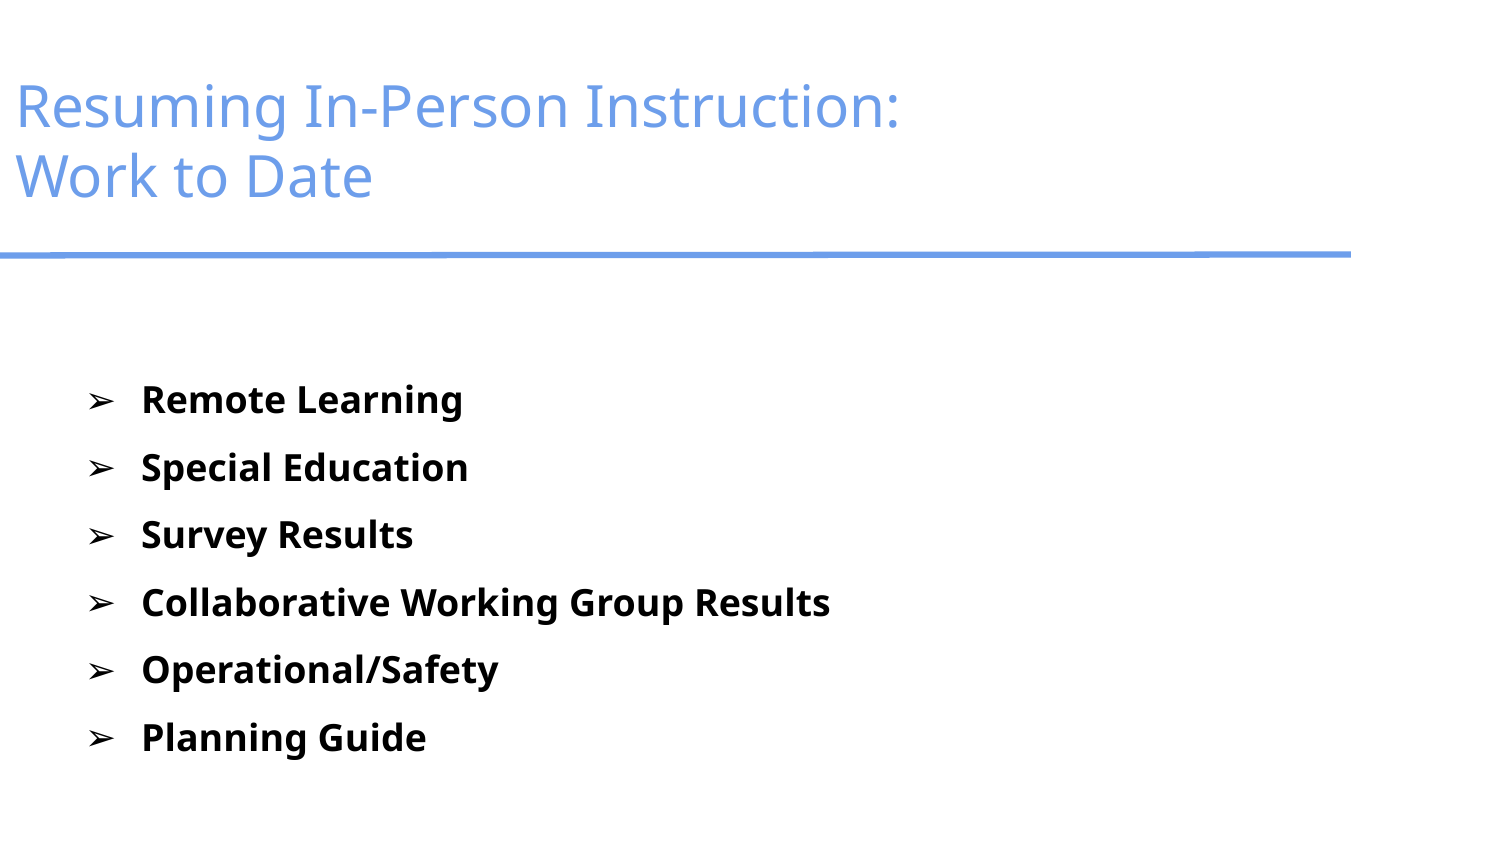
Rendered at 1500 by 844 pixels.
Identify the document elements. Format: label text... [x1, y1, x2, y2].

list Remote Learning Special Education Survey Results Collaborative Working Group Results Operational/Safety Planning Guide [51, 338, 1449, 755]
title Resuming In-Person Instruction: Work to Date [0, 54, 1422, 226]
